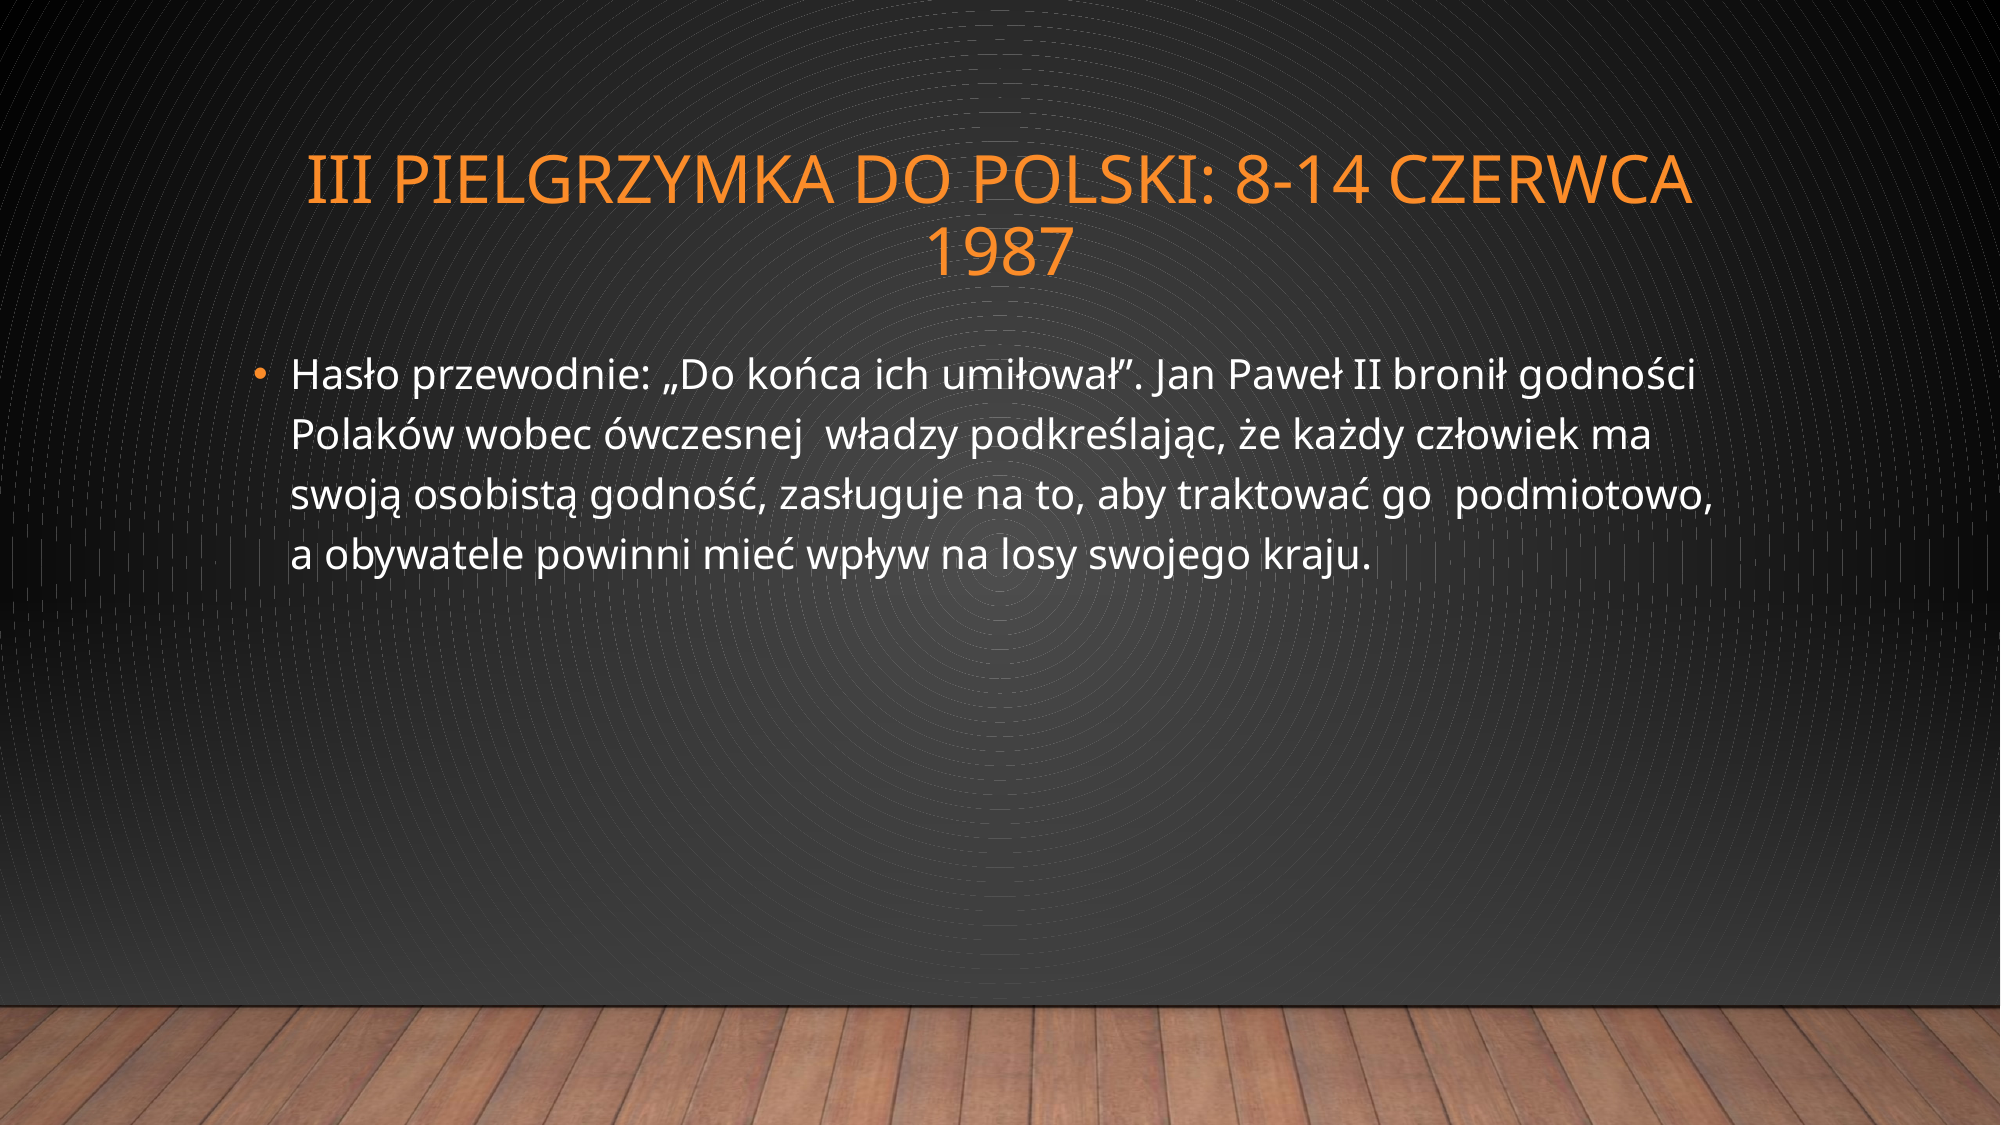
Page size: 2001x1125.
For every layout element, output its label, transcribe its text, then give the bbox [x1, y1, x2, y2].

picture [0, 1005, 2000, 1125]
list Hasło przewodnie: „Do końca ich umiłował”. Jan Paweł II bronił godności Polaków wobec ówczesnej władzy podkreślając, że każdy człowiek ma swoją osobistą godność, zasługuje na to, aby traktować go podmiotowo, a obywatele powinni mieć wpływ na losy swojego kraju. [238, 330, 1763, 897]
title III pielgrzymka do Polski: 8-14 czerwca 1987 [238, 131, 1763, 305]
